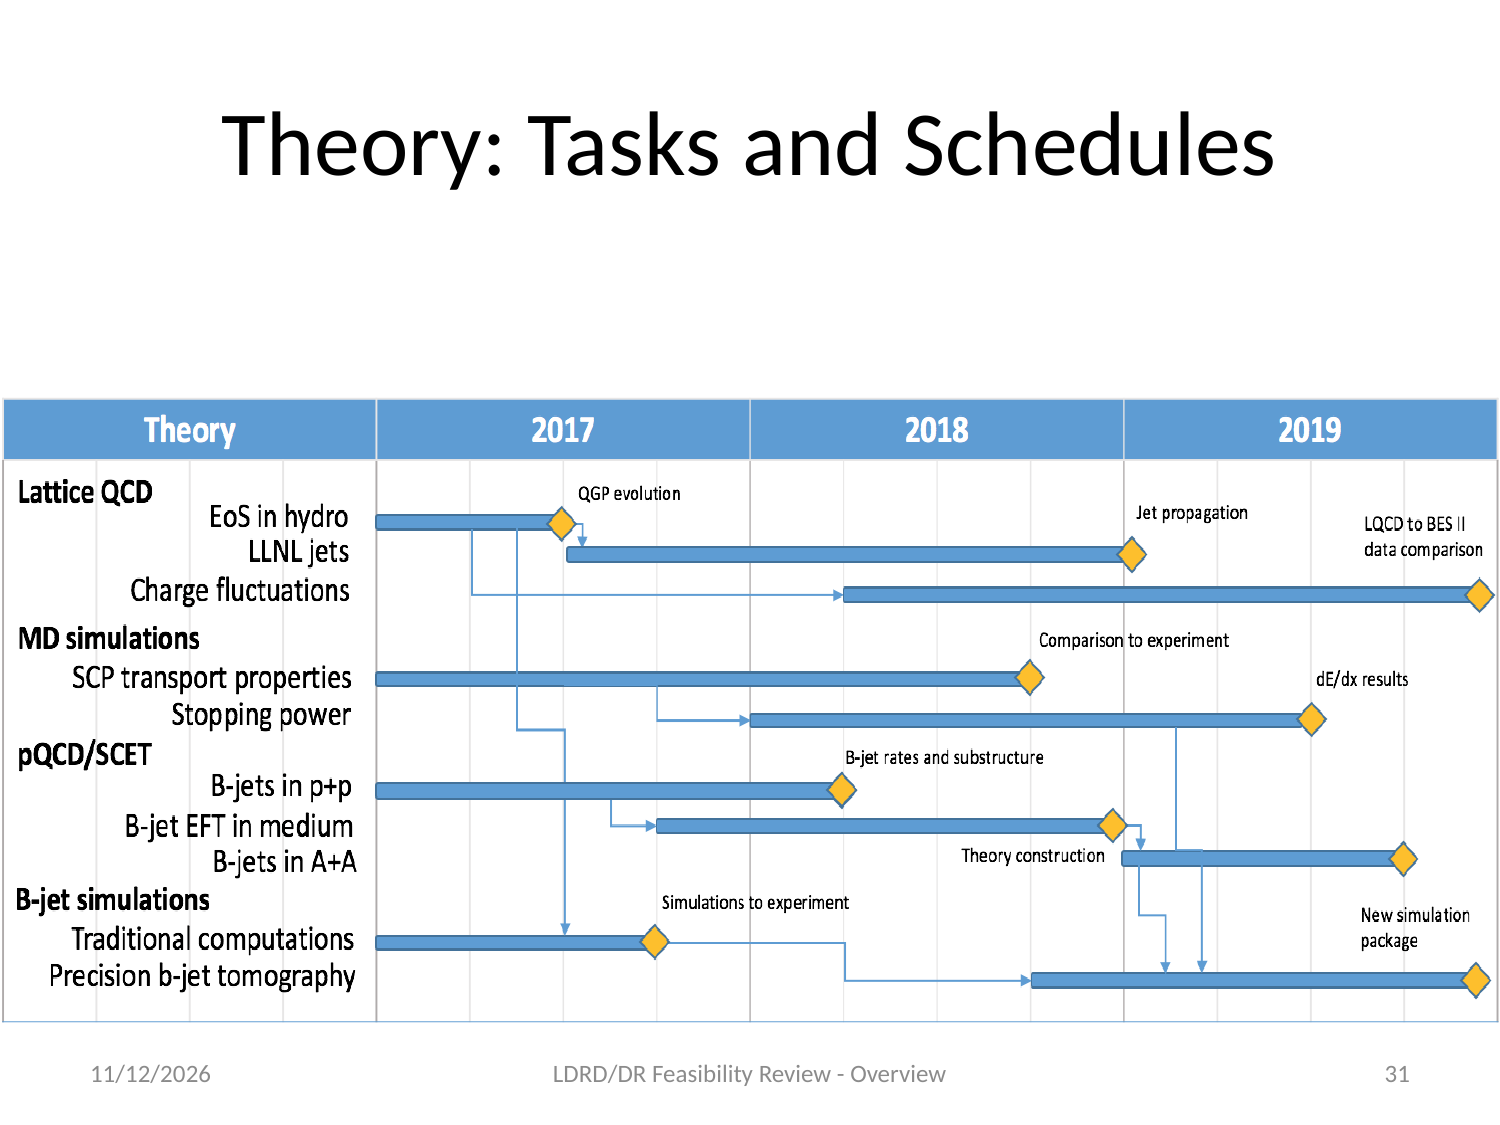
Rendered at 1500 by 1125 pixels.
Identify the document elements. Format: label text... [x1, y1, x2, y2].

footer LDRD/DR Feasibility Review - Overview [512, 1042, 988, 1103]
picture [0, 396, 1500, 1027]
slide_number 31 [1074, 1042, 1425, 1103]
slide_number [75, 1042, 425, 1103]
title Theory: Tasks and Schedules [75, 45, 1425, 233]
